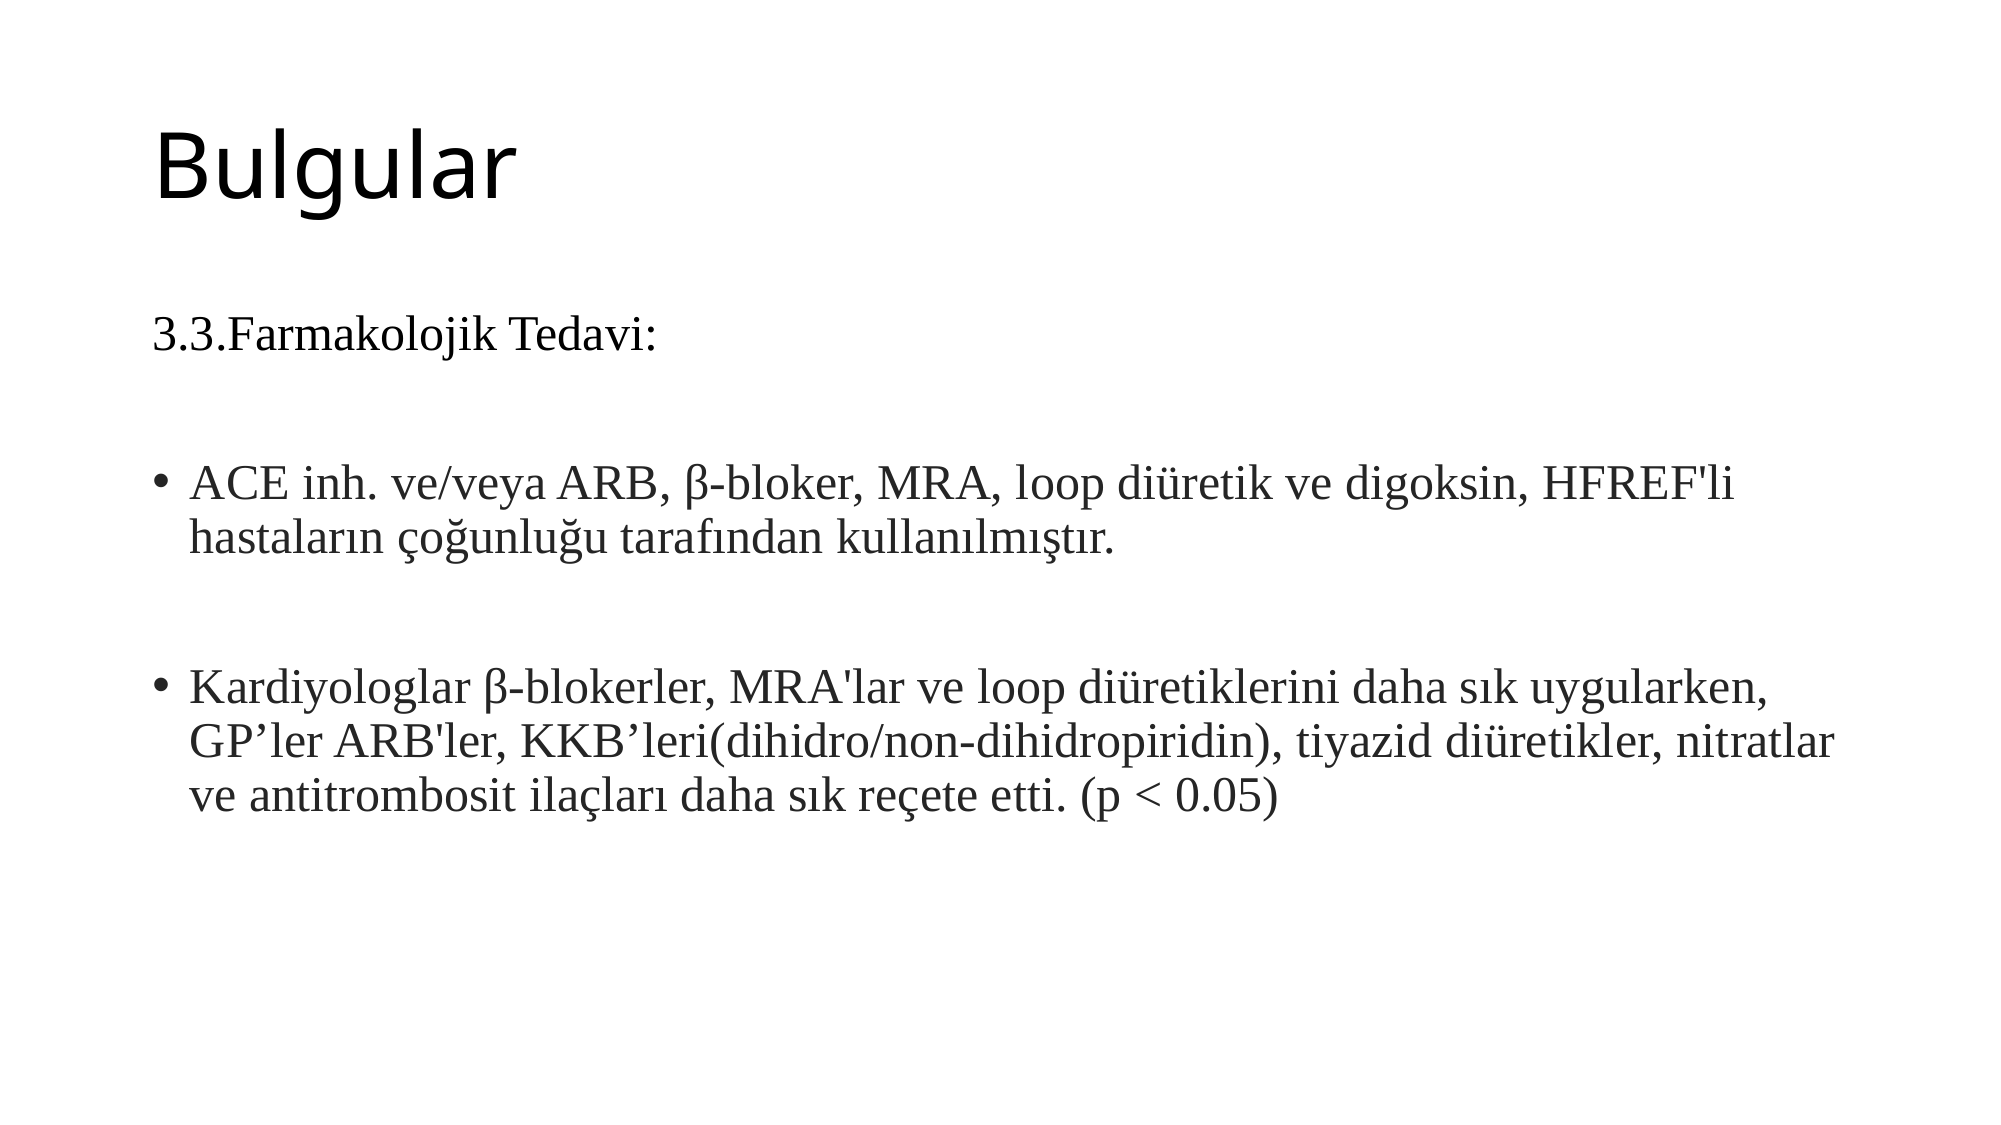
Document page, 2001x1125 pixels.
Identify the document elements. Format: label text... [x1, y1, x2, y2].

list 3.3.Farmakolojik Tedavi: ACE inh. ve/veya ARB, β-bloker, MRA, loop diüretik ve digoksin, HFREF'li hastaların çoğunluğu tarafından kullanılmıştır. Kardiyologlar β-blokerler, MRA'lar ve loop diüretiklerini daha sık uygularken, GP’ler ARB'ler, KKB’leri(dihidro/non-dihidropiridin), tiyazid diüretikler, nitratlar ve antitrombosit ilaçları daha sık reçete etti. (p < 0.05) [137, 299, 1863, 1014]
title Bulgular [137, 59, 1863, 278]
